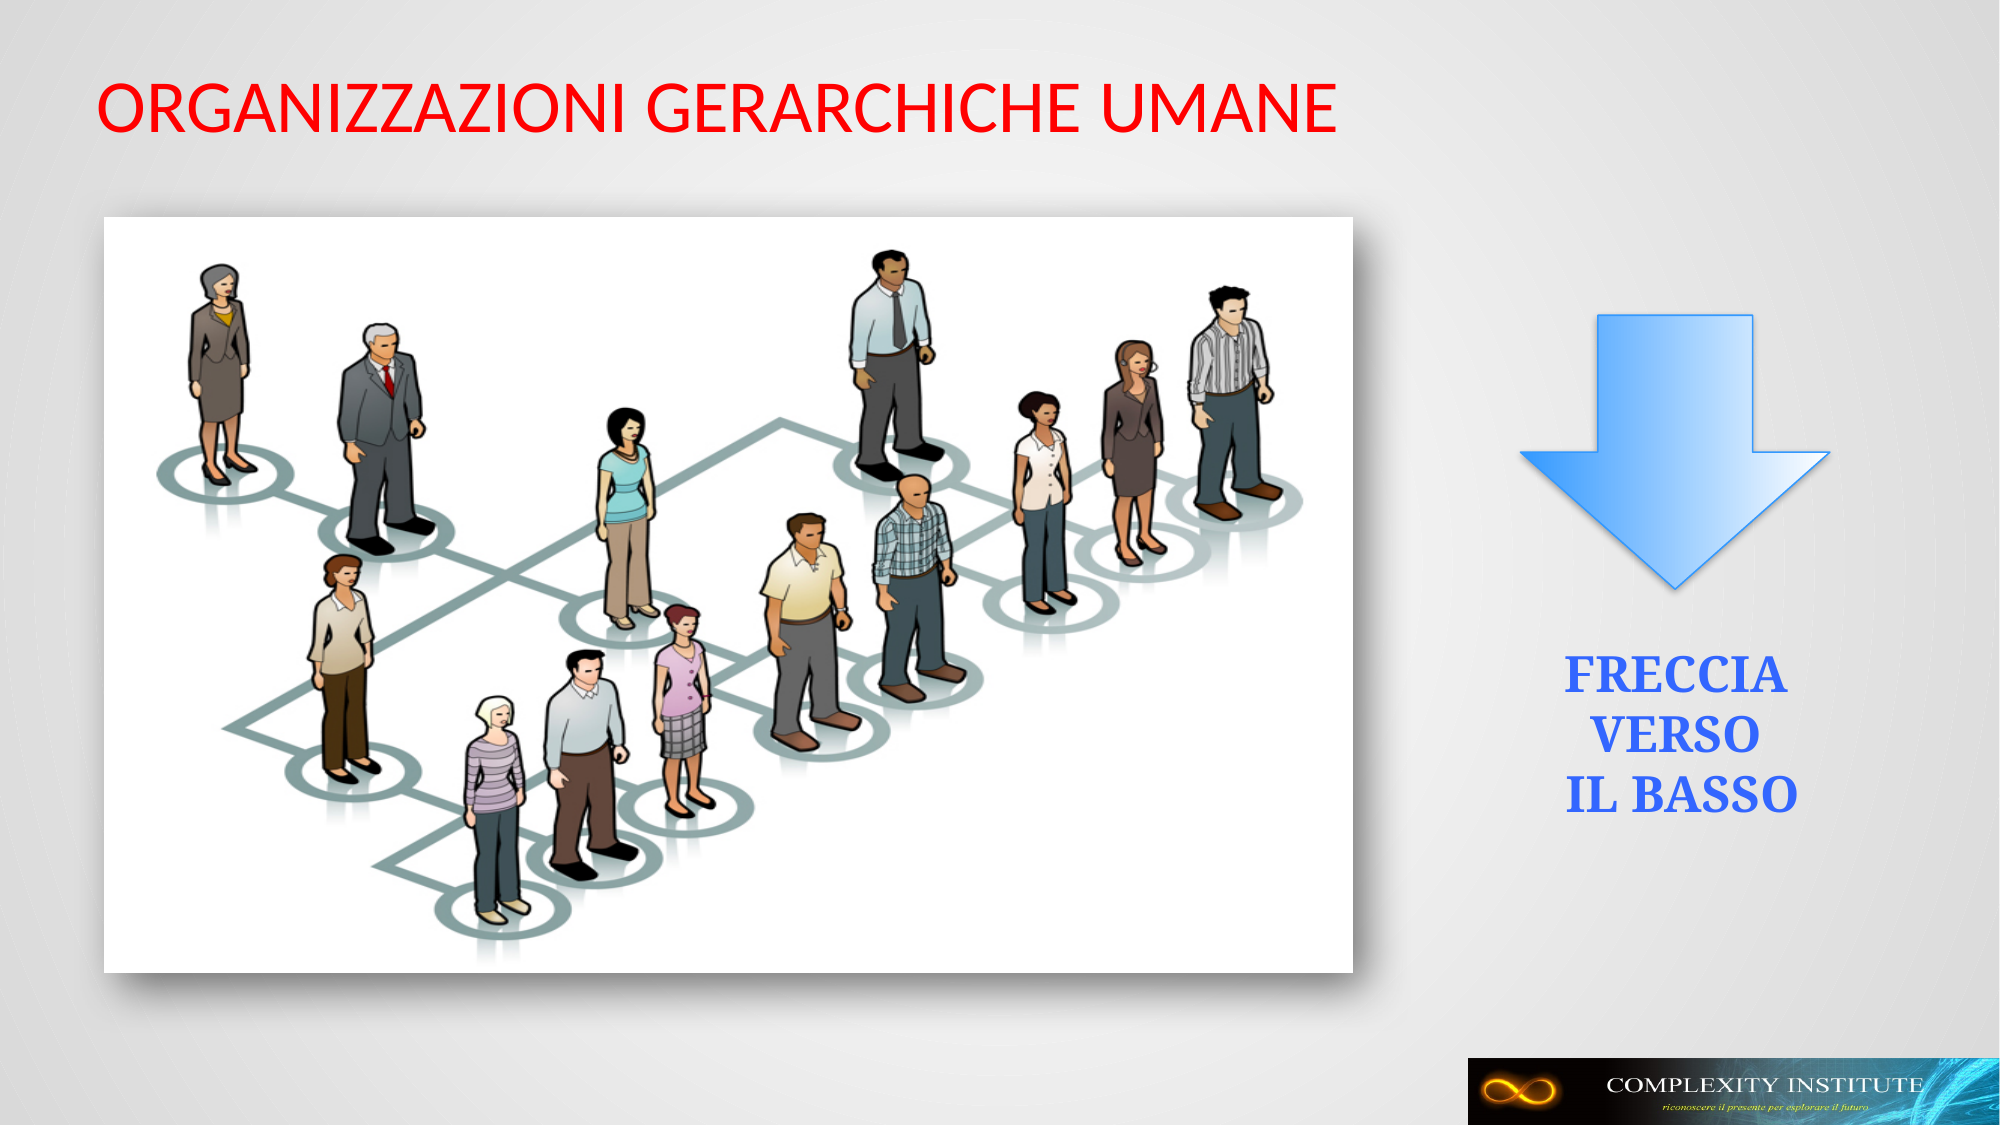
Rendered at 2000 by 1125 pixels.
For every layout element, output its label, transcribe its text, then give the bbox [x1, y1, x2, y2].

picture [1984, 1114, 1990, 1122]
title ORGANIZZAZIONI GERARCHICHE UMANE [76, 39, 1939, 165]
text_box FRECCIA VERSO IL BASSO [1439, 634, 1926, 831]
picture [1468, 1058, 2000, 1125]
slide_number 19 [1432, 1042, 1900, 1103]
text_box [1519, 314, 1831, 590]
picture [103, 217, 1353, 973]
